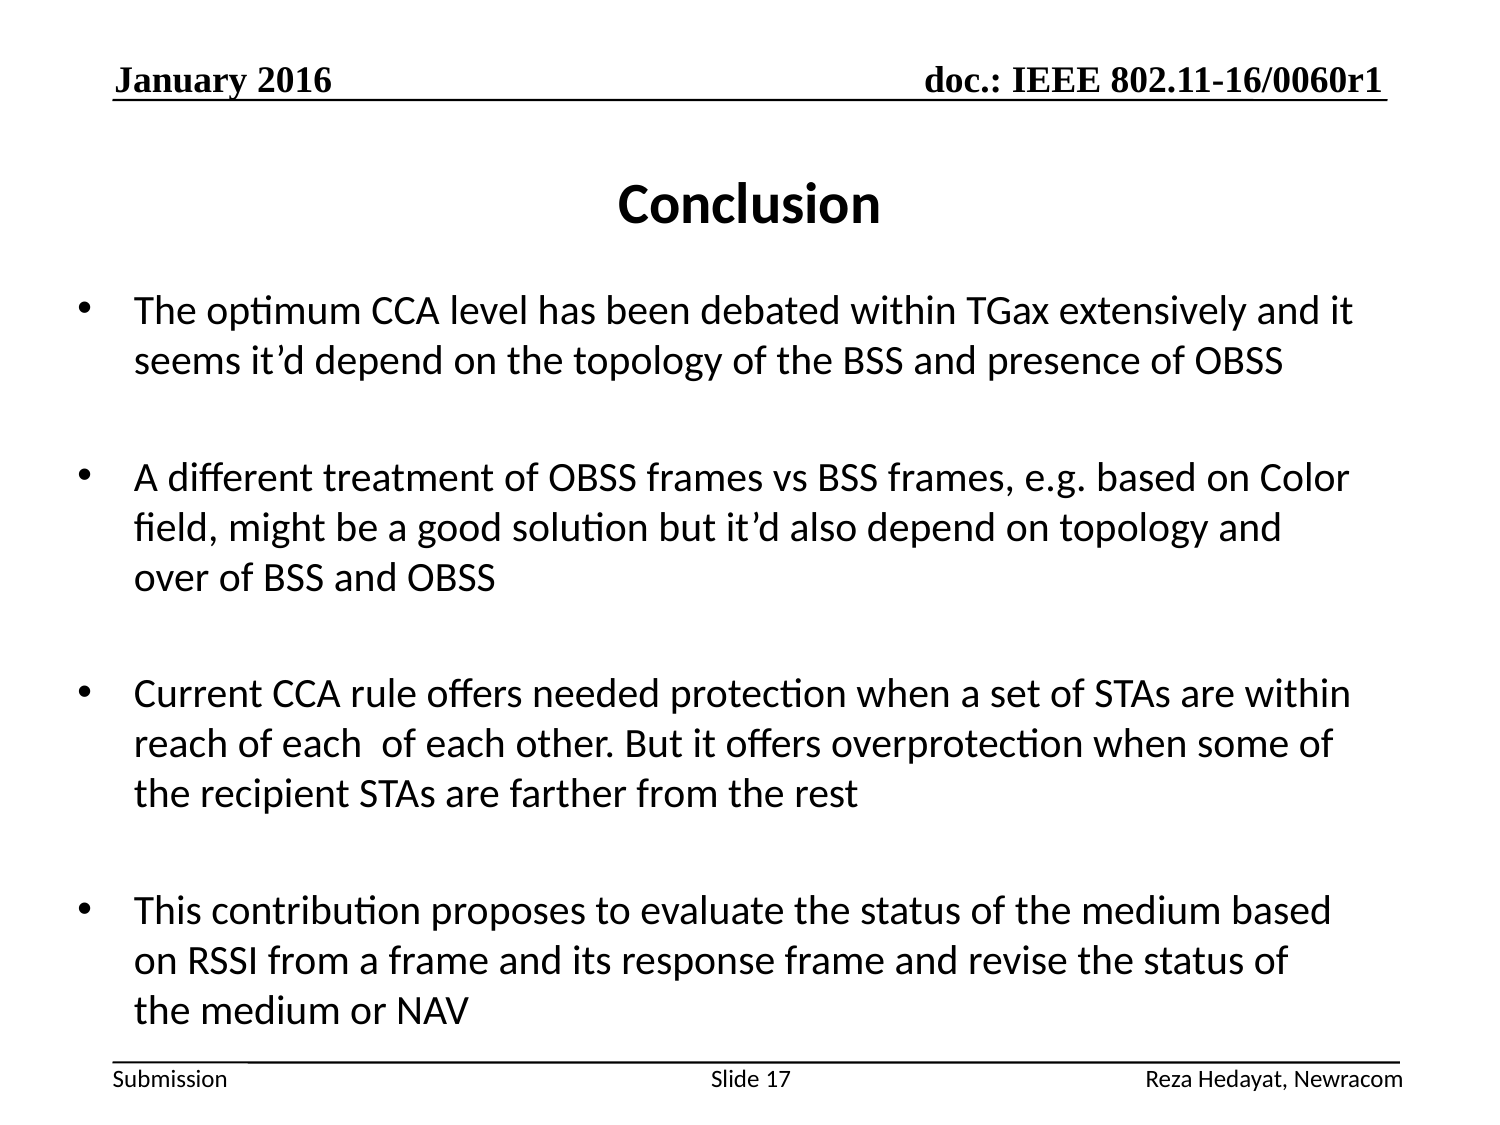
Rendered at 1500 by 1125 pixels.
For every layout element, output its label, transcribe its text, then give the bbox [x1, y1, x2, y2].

title Conclusion [112, 112, 1388, 288]
list The optimum CCA level has been debated within TGax extensively and it seems it’d depend on the topology of the BSS and presence of OBSS A different treatment of OBSS frames vs BSS frames, e.g. based on Color field, might be a good solution but it’d also depend on topology and over of BSS and OBSS Current CCA rule offers needed protection when a set of STAs are within reach of each of each other. But it offers overprotection when some of the recipient STAs are farther from the rest This contribution proposes to evaluate the status of the medium based on RSSI from a frame and its response frame and revise the status of the medium or NAV [62, 274, 1371, 1063]
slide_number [114, 54, 335, 101]
text_box Reza Hedayat, Newracom [1145, 1062, 1405, 1093]
slide_number Slide 17 [599, 1061, 903, 1093]
